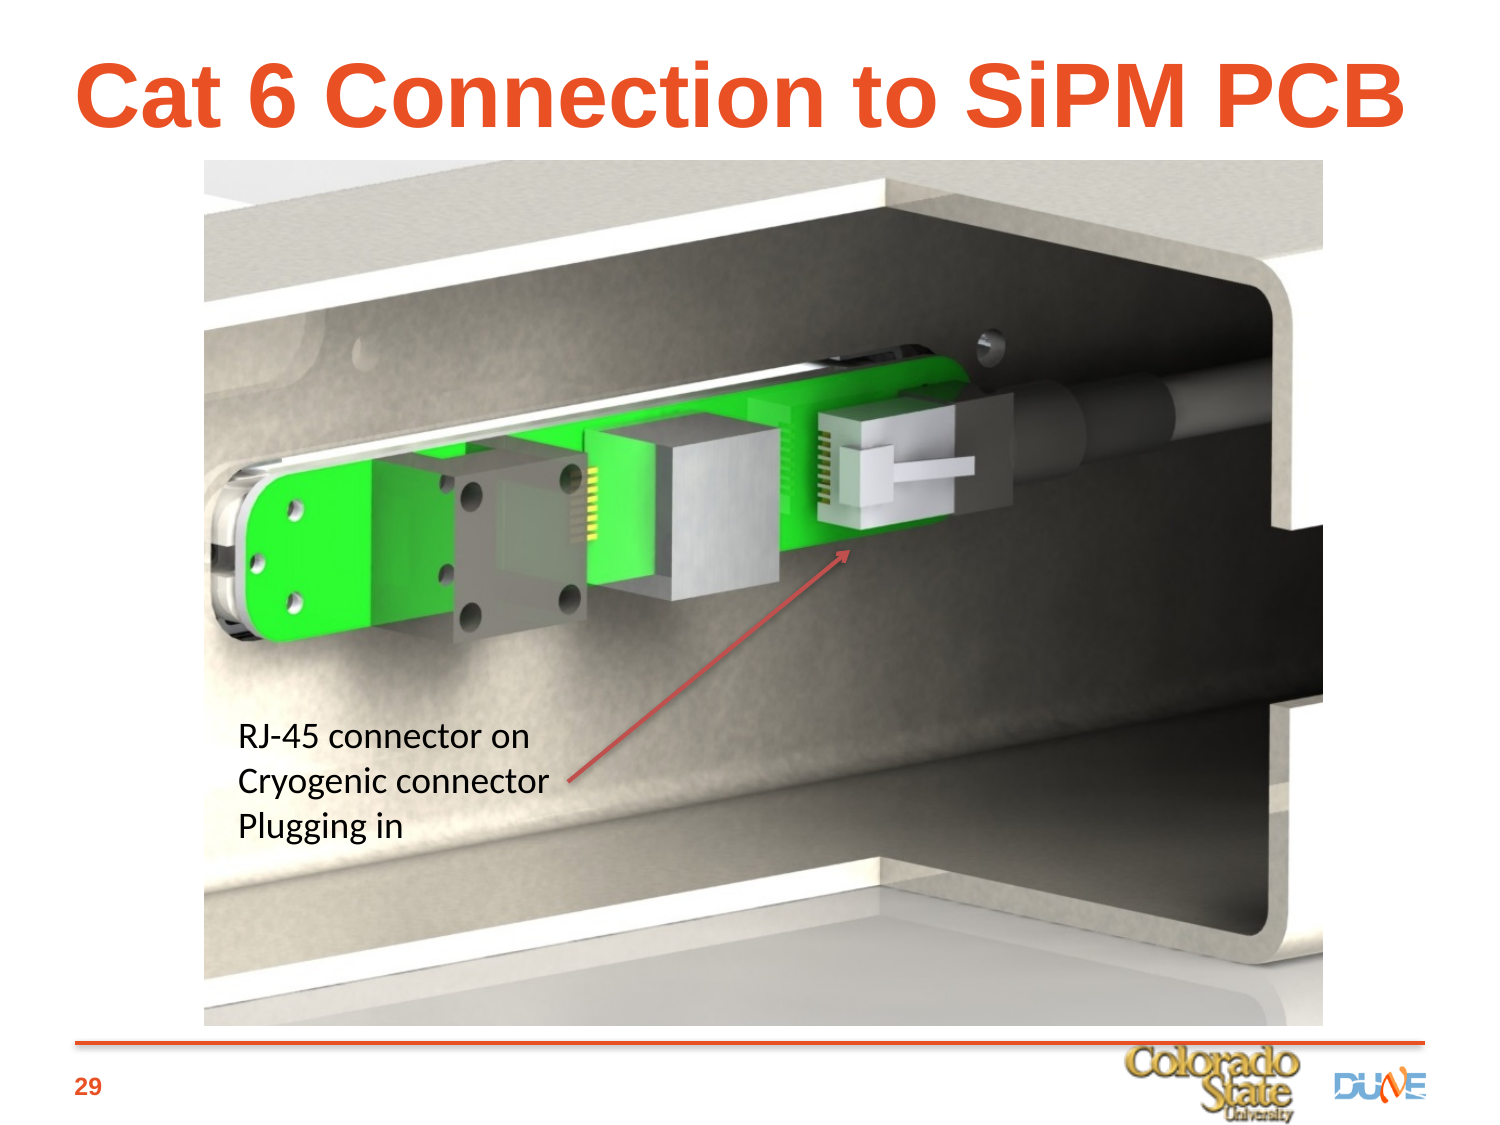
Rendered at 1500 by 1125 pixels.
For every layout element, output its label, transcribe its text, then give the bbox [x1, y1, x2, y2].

picture [1121, 1042, 1306, 1125]
picture [203, 160, 1323, 1027]
picture [1333, 1064, 1427, 1104]
title Cat 6 Connection to SiPM PCB [74, 35, 1425, 142]
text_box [567, 549, 851, 783]
slide_number 29 [74, 1074, 145, 1101]
